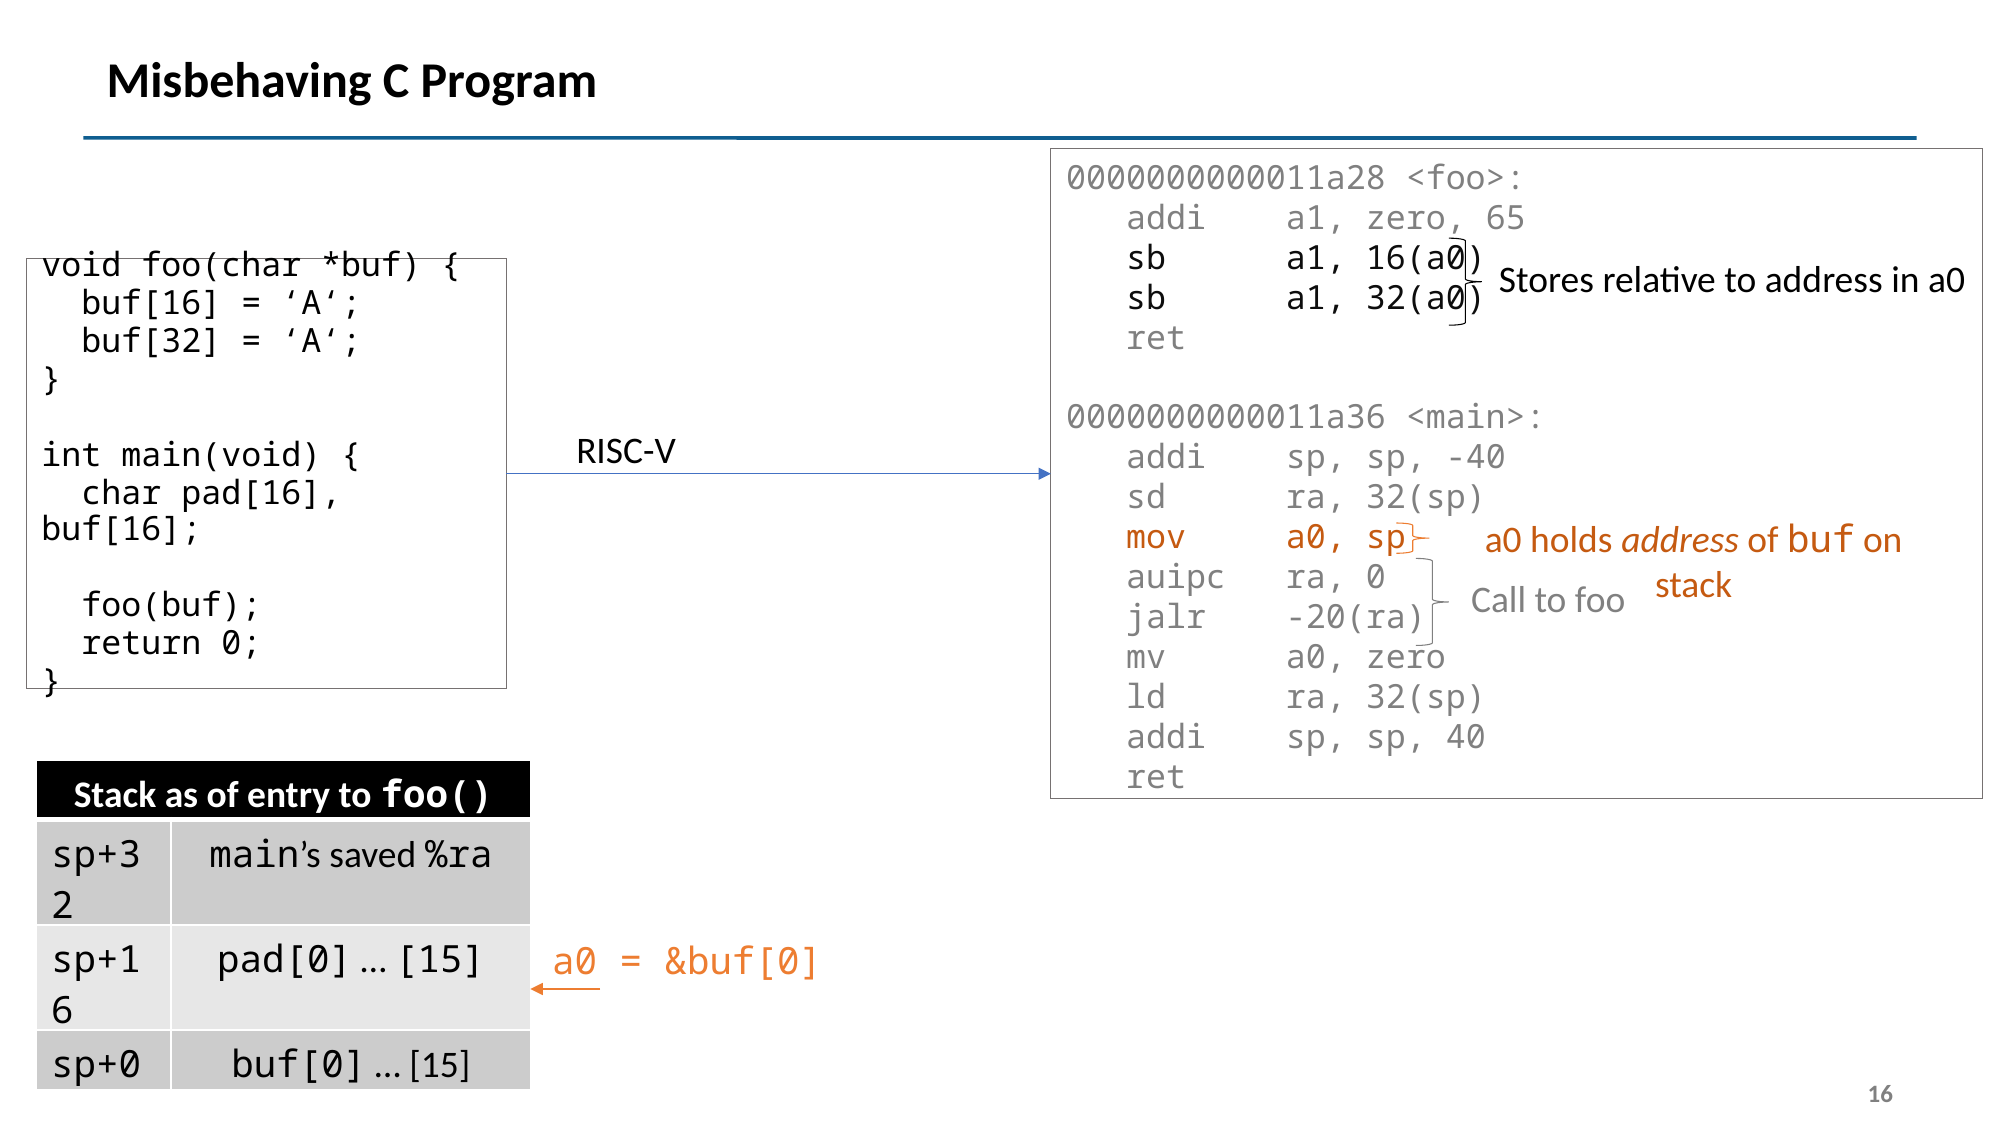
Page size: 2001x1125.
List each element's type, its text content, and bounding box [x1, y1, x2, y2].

table_cell pad[0] … [15] [172, 926, 530, 1029]
title Misbehaving C Program [91, 31, 1909, 132]
table_cell sp+16 [37, 926, 170, 1029]
text_box [1415, 557, 1448, 647]
table_cell sp+0 [37, 1031, 170, 1089]
text_box a0 = &buf[0] [537, 929, 837, 990]
text_box Stores relative to address in a0 [1481, 247, 1983, 308]
table_header Stack as of entry to foo() [37, 761, 530, 817]
text_box RISC-V [561, 418, 699, 473]
table_cell sp+32 [37, 822, 170, 924]
text_box [1448, 237, 1481, 326]
text_box 0000000000011a28 <foo>: addi a1, zero, 65 sb a1, 16(a0) sb a1, 32(a0) ret 0000000000011a36 <main>: addi sp, sp, -40 sd ra, 32(sp) mov a0, sp auipc ra, 0 jalr -20(ra) mv a0, zero ld ra, 32(sp) addi sp, sp, 40 ret [1050, 148, 1983, 799]
text_box a0 holds address of buf on stack [1429, 507, 1959, 612]
text_box [1396, 522, 1429, 554]
list void foo(char *buf) { buf[16] = ‘A‘; buf[32] = ‘A‘; } int main(void) { char pad[16], buf[16]; foo(buf); return 0; } [26, 258, 507, 689]
table_cell buf[0] … [15] [172, 1031, 530, 1089]
text_box Call to foo [1448, 567, 1648, 628]
text_box RISC-V [561, 474, 699, 479]
table_cell main’s saved %ra [172, 822, 530, 924]
slide_number 16 [1749, 1062, 1909, 1123]
